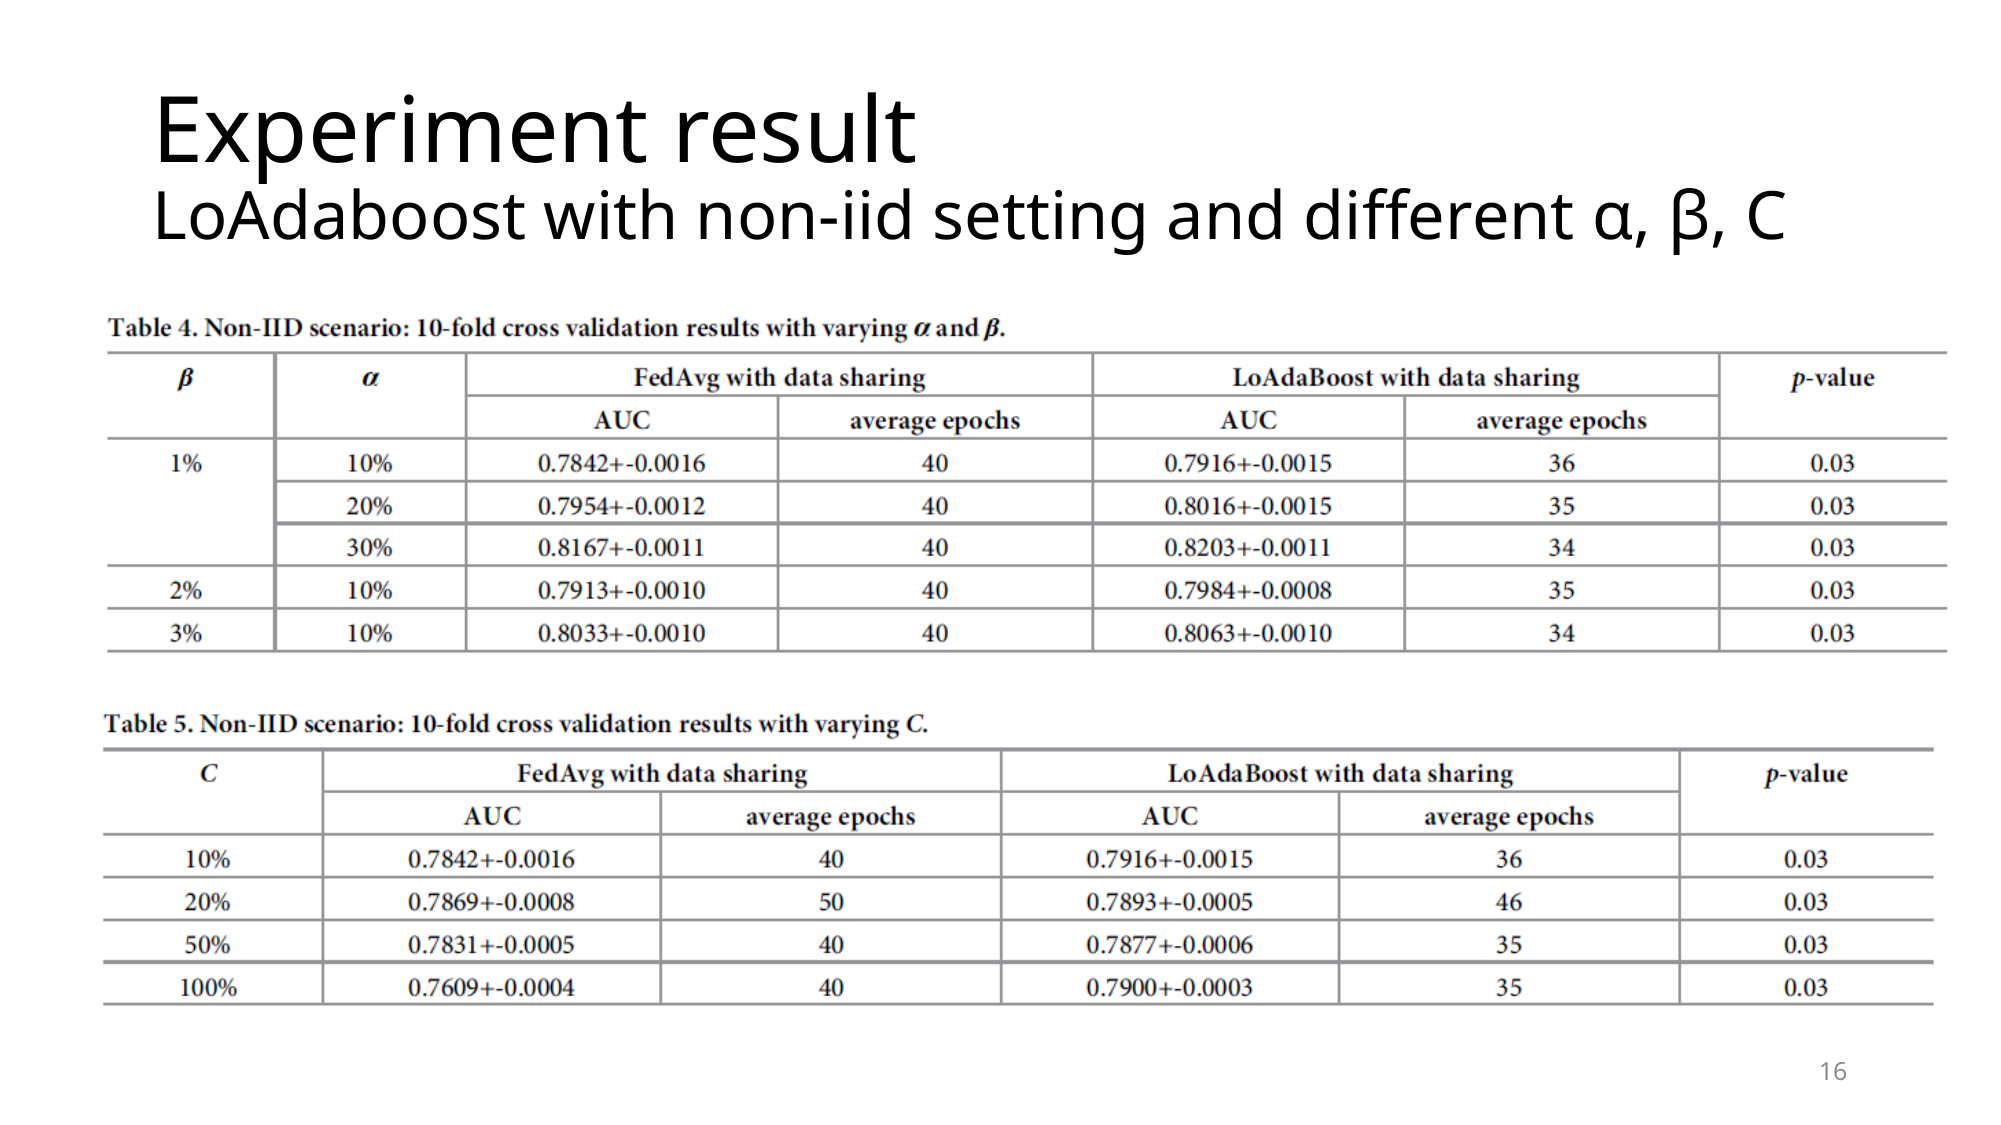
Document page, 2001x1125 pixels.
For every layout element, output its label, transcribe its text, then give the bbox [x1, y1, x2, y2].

picture [102, 702, 1949, 1014]
slide_number 16 [1412, 1042, 1863, 1103]
title Experiment result LoAdaboost with non-iid setting and different α, β, C [137, 59, 1863, 278]
picture [102, 299, 1968, 668]
